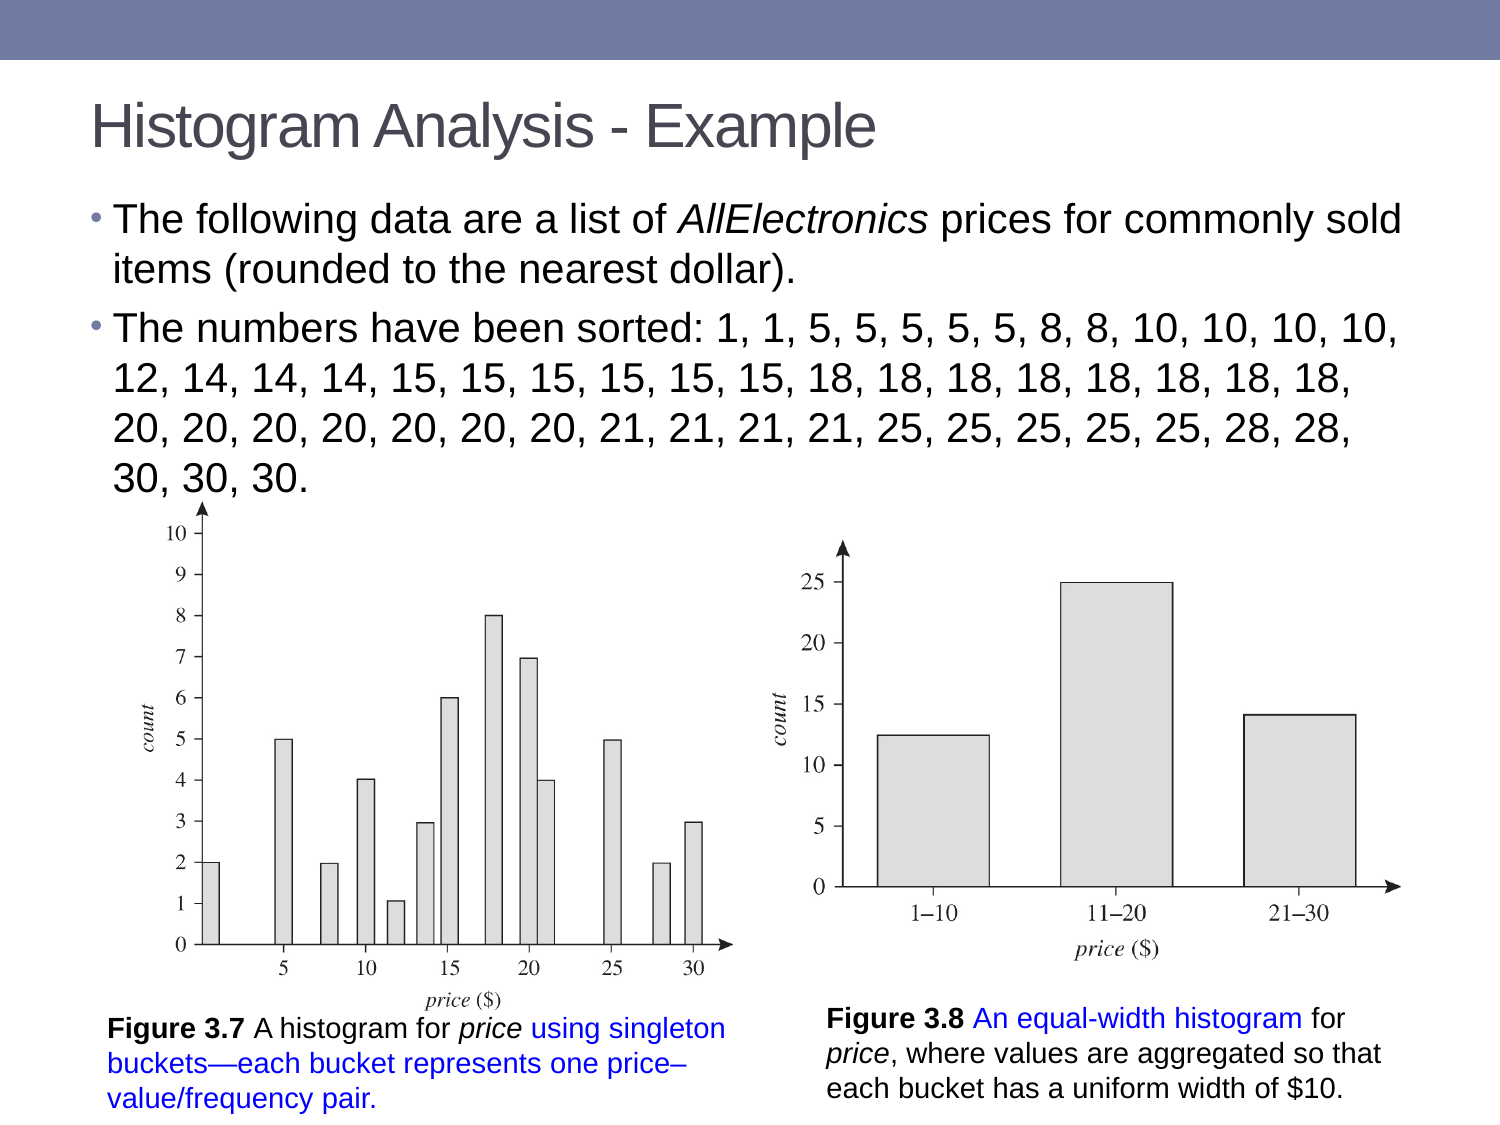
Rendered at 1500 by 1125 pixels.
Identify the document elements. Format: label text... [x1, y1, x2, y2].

text_box Figure 3.7 A histogram for price using singleton buckets—each bucket represents one price–value/frequency pair. [92, 1001, 776, 1122]
picture [135, 501, 733, 1012]
text_box Figure 3.8 An equal-width histogram for price, where values are aggregated so that each bucket has a uniform width of $10. [811, 992, 1425, 1112]
title Histogram Analysis - Example [75, 41, 1425, 184]
list The following data are a list of AllElectronics prices for commonly sold items (rounded to the nearest dollar). The numbers have been sorted: 1, 1, 5, 5, 5, 5, 5, 8, 8, 10, 10, 10, 10, 12, 14, 14, 14, 15, 15, 15, 15, 15, 15, 18, 18, 18, 18, 18, 18, 18, 18, 20, 20, 20, 20, 20, 20, 20, 21, 21, 21, 21, 25, 25, 25, 25, 25, 28, 28, 30, 30, 30. [75, 184, 1425, 1063]
picture [765, 539, 1401, 961]
